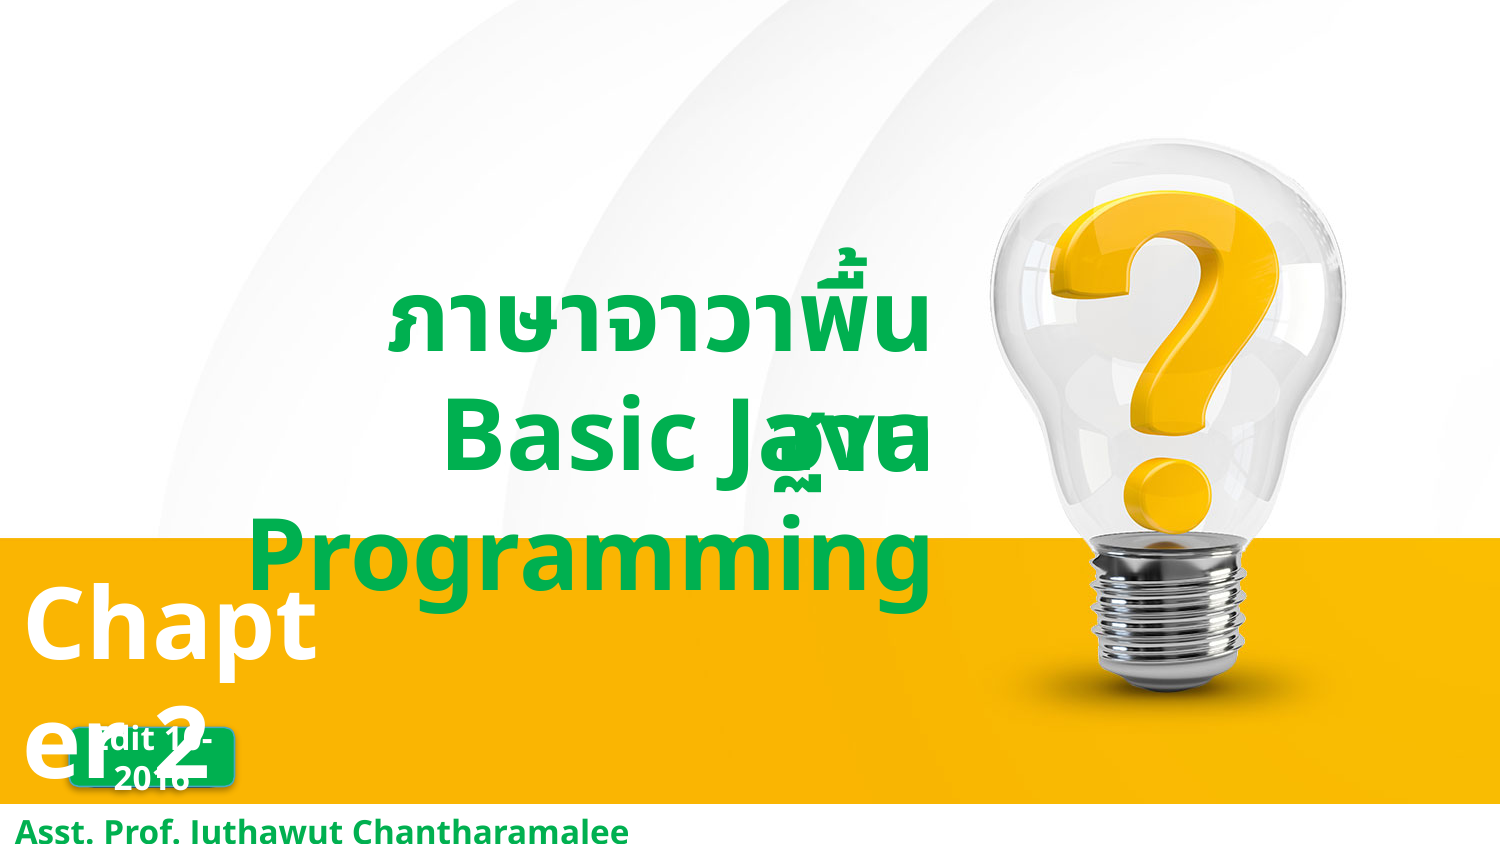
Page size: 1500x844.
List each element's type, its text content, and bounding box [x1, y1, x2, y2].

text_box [74, 748, 229, 787]
text_box Chapter 2 [8, 551, 372, 807]
text_box ภาษาจาวาพื้นฐาน [253, 244, 951, 362]
text_box Asst. Prof. Juthawut Chantharamalee Computer Science @ Suan Dusit University [0, 804, 1500, 844]
text_box Basic Java Programming [123, 362, 951, 618]
picture [0, 0, 1500, 804]
